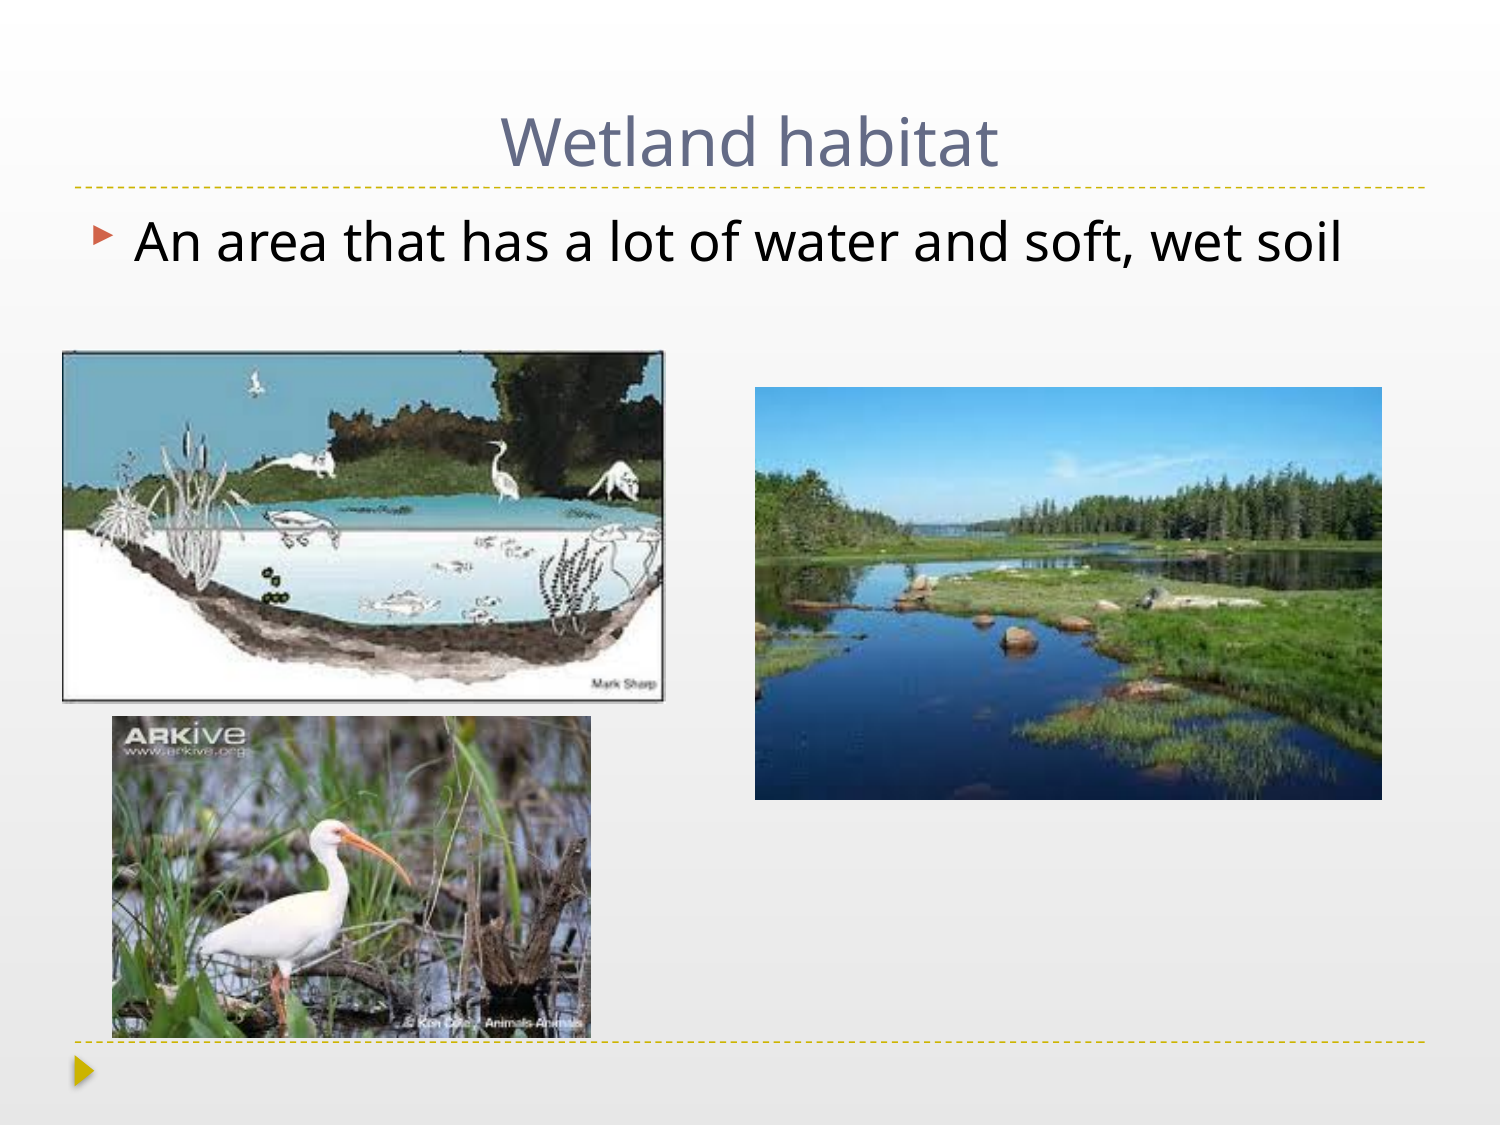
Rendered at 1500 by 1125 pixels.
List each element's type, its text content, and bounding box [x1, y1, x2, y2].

title Wetland habitat [75, 24, 1425, 188]
picture [112, 716, 591, 1038]
list An area that has a lot of water and soft, wet soil [75, 200, 1425, 1010]
picture [755, 387, 1382, 801]
picture [62, 349, 666, 705]
